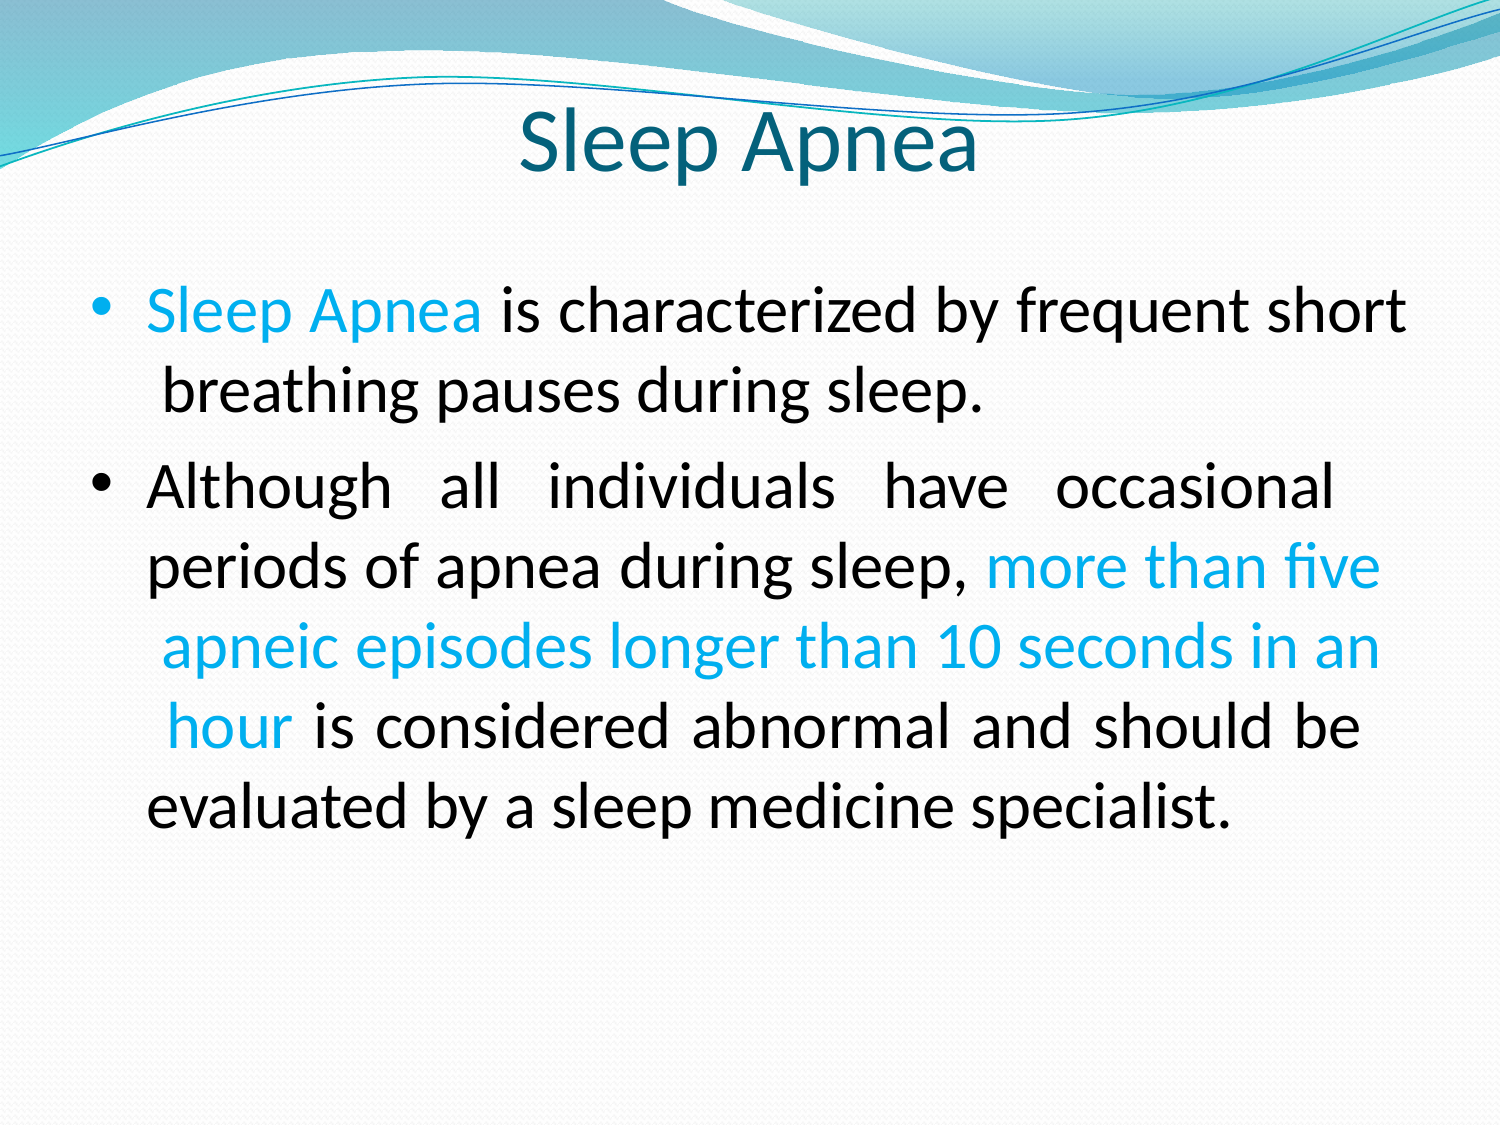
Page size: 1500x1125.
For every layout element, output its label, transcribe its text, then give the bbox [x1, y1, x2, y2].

text_box Sleep Apnea is characterized by frequent short breathing pauses during sleep. Although all individuals have occasional periods of apnea during sleep, more than five apneic episodes longer than 10 seconds in an hour is considered abnormal and should be evaluated by a sleep medicine specialist. [87, 263, 1409, 842]
title Sleep Apnea [516, 0, 984, 190]
